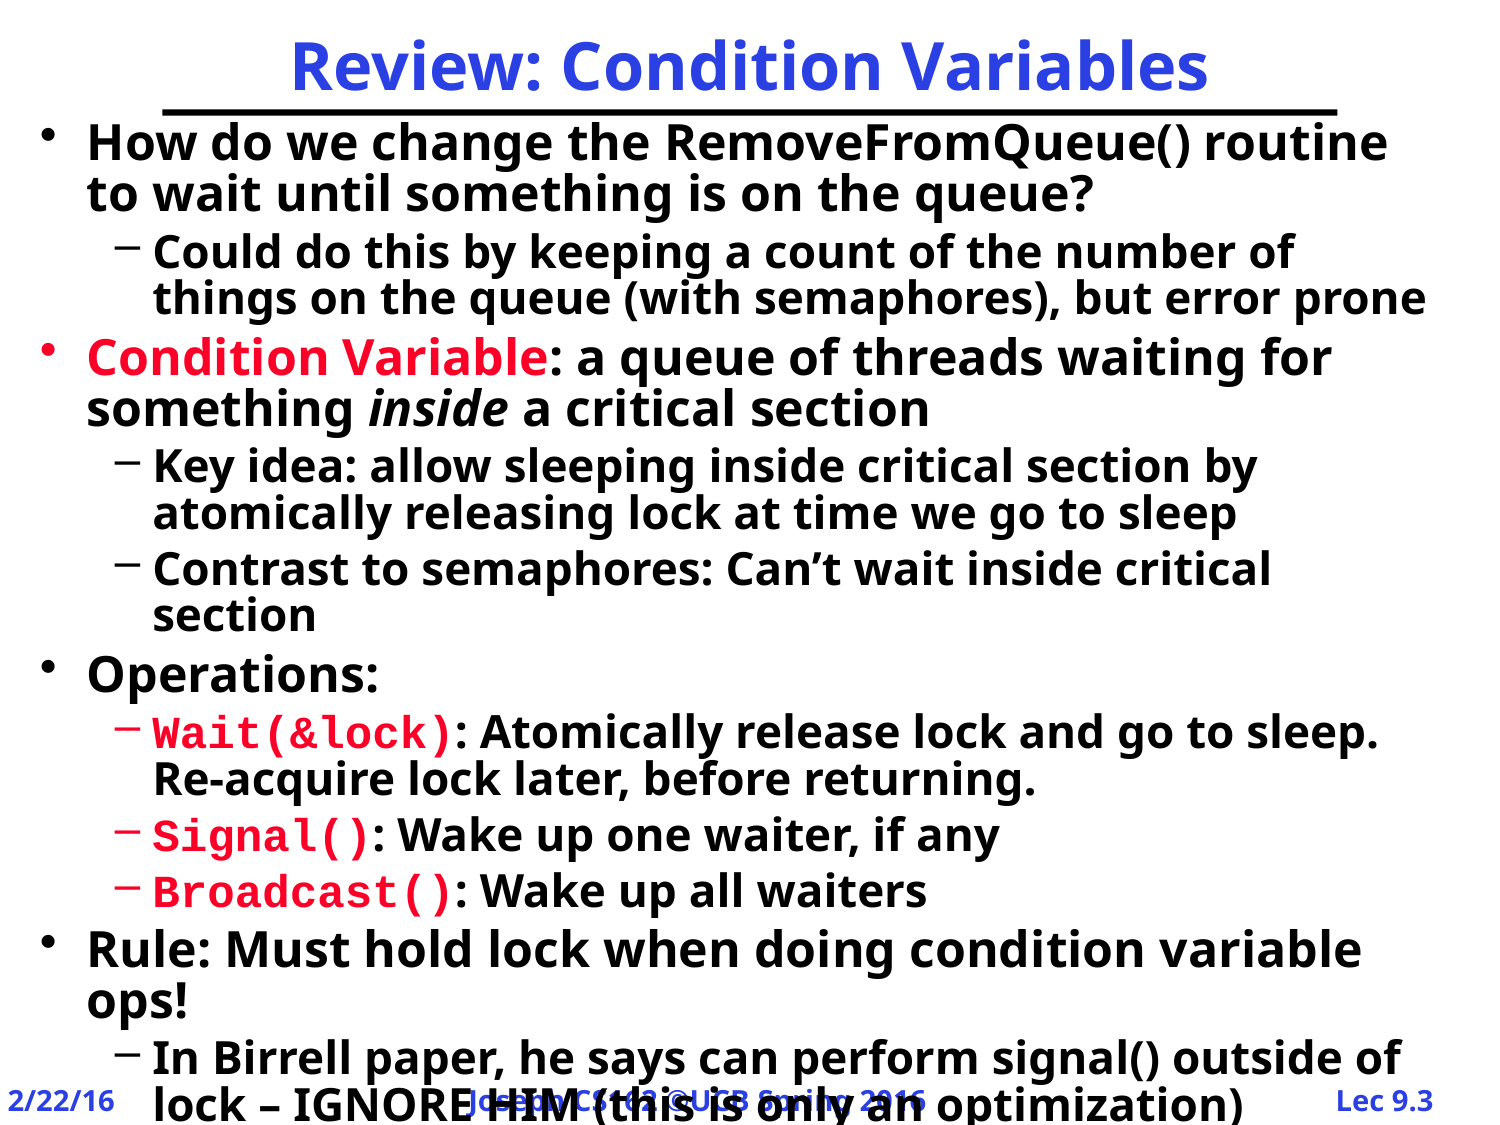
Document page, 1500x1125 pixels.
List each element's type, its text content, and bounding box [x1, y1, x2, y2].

title Review: Condition Variables [162, 24, 1338, 112]
list How do we change the RemoveFromQueue() routine to wait until something is on the queue? Could do this by keeping a count of the number of things on the queue (with semaphores), but error prone Condition Variable: a queue of threads waiting for something inside a critical section Key idea: allow sleeping inside critical section by atomically releasing lock at time we go to sleep Contrast to semaphores: Can’t wait inside critical section Operations: Wait(&lock): Atomically release lock and go to sleep. Re-acquire lock later, before returning. Signal(): Wake up one waiter, if any Broadcast(): Wake up all waiters Rule: Must hold lock when doing condition variable ops! In Birrell paper, he says can perform signal() outside of lock – IGNORE HIM (this is only an optimization) [24, 112, 1463, 1125]
